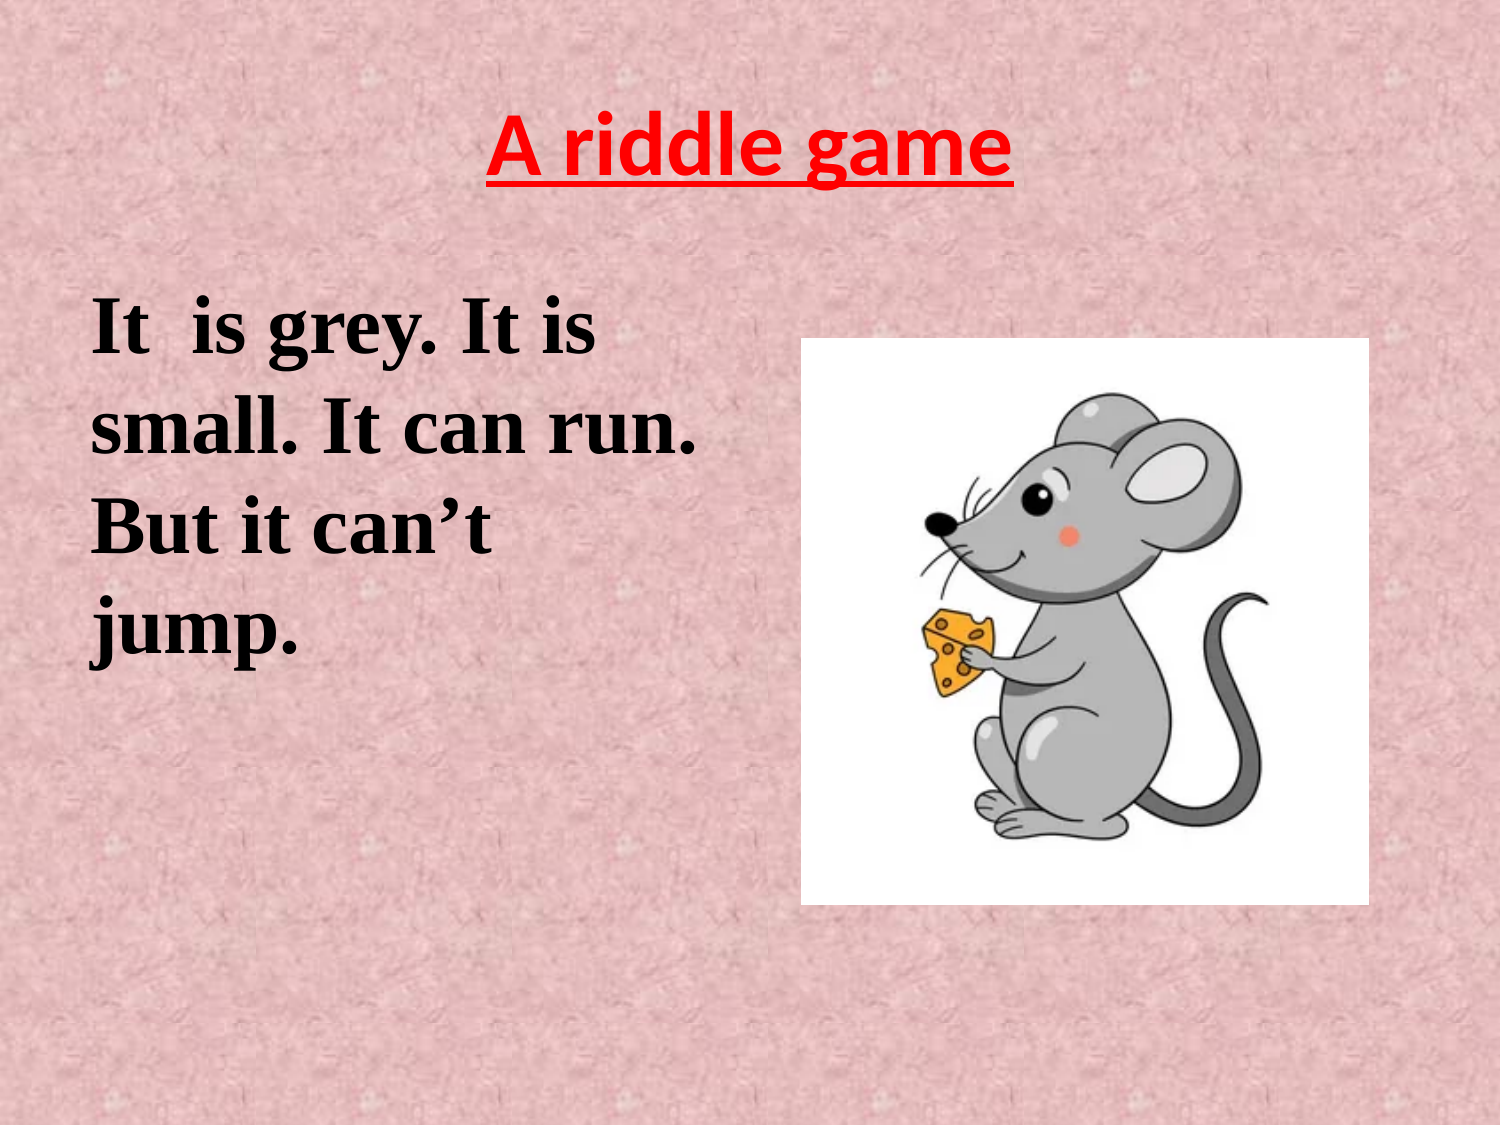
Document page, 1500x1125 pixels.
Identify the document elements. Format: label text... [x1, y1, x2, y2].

list It is grey. It is small. It can run. But it can’t jump. [75, 262, 738, 1005]
title A riddle game [75, 45, 1425, 233]
picture [0, 0, 1500, 1125]
